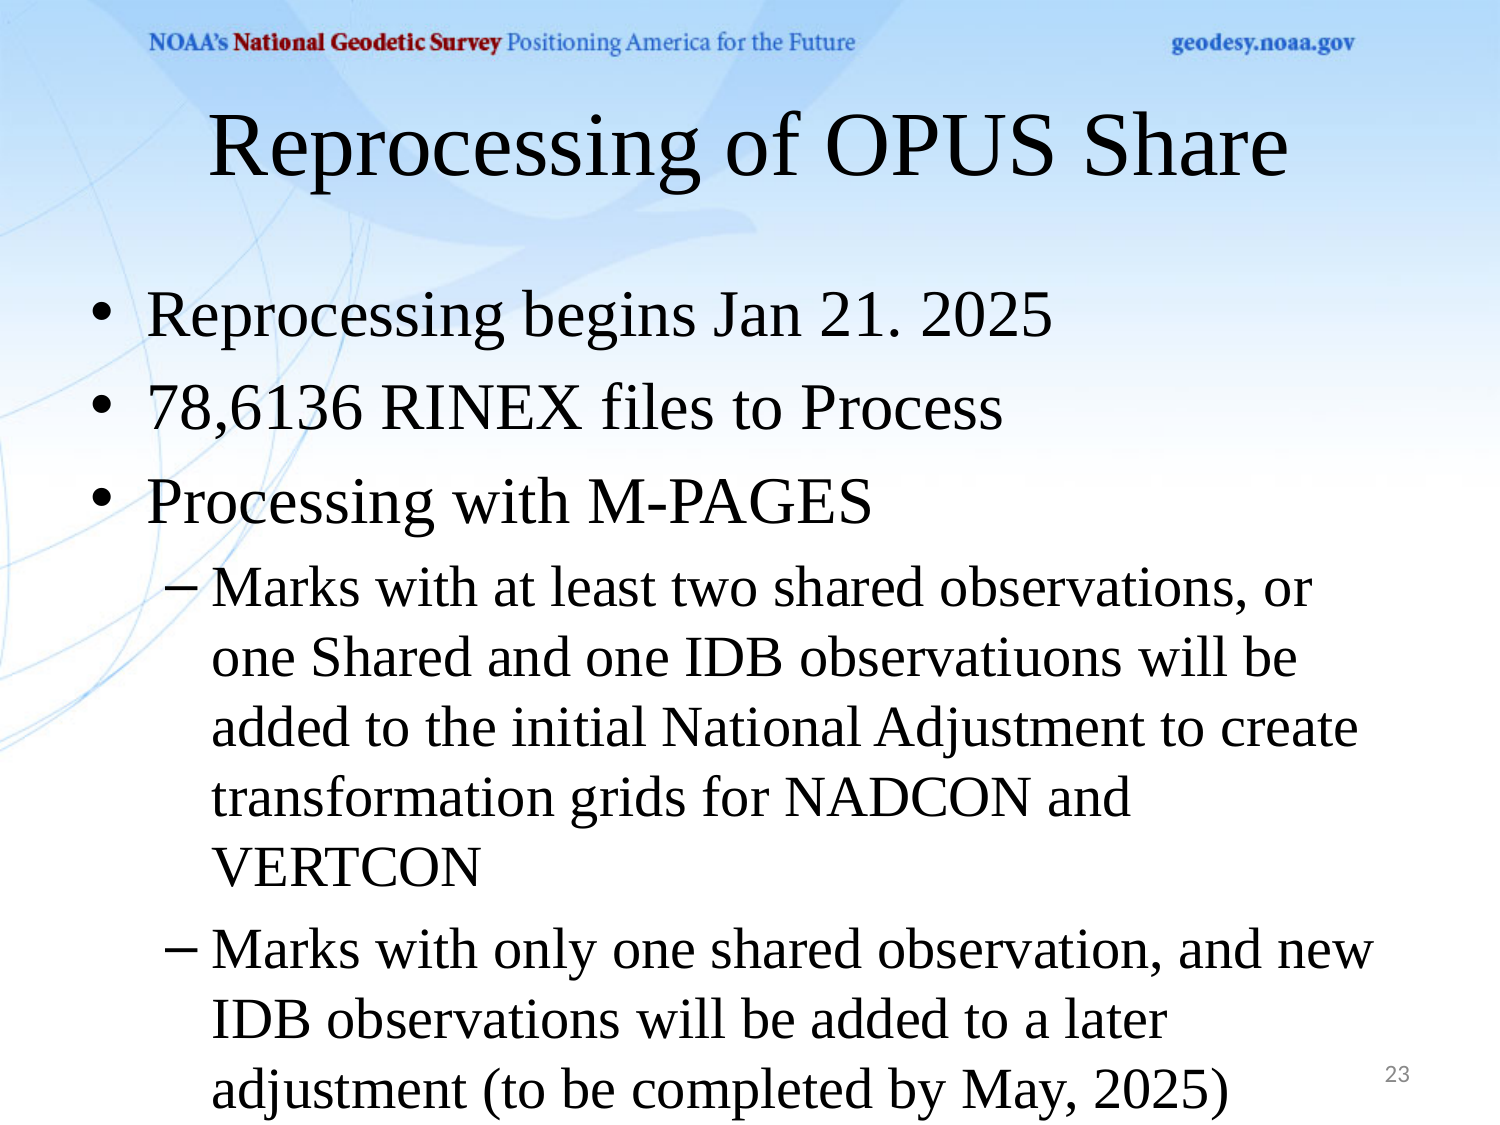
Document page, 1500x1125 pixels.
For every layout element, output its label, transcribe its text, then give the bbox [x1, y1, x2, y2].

picture [0, 0, 1500, 1125]
title Reprocessing of OPUS Share [75, 45, 1425, 233]
slide_number 23 [1074, 1042, 1425, 1103]
list Reprocessing begins Jan 21. 2025 78,6136 RINEX files to Process Processing with M-PAGES Marks with at least two shared observations, or one Shared and one IDB observatiuons will be added to the initial National Adjustment to create transformation grids for NADCON and VERTCON Marks with only one shared observation, and new IDB observations will be added to a later adjustment (to be completed by May, 2025) [75, 262, 1425, 1005]
